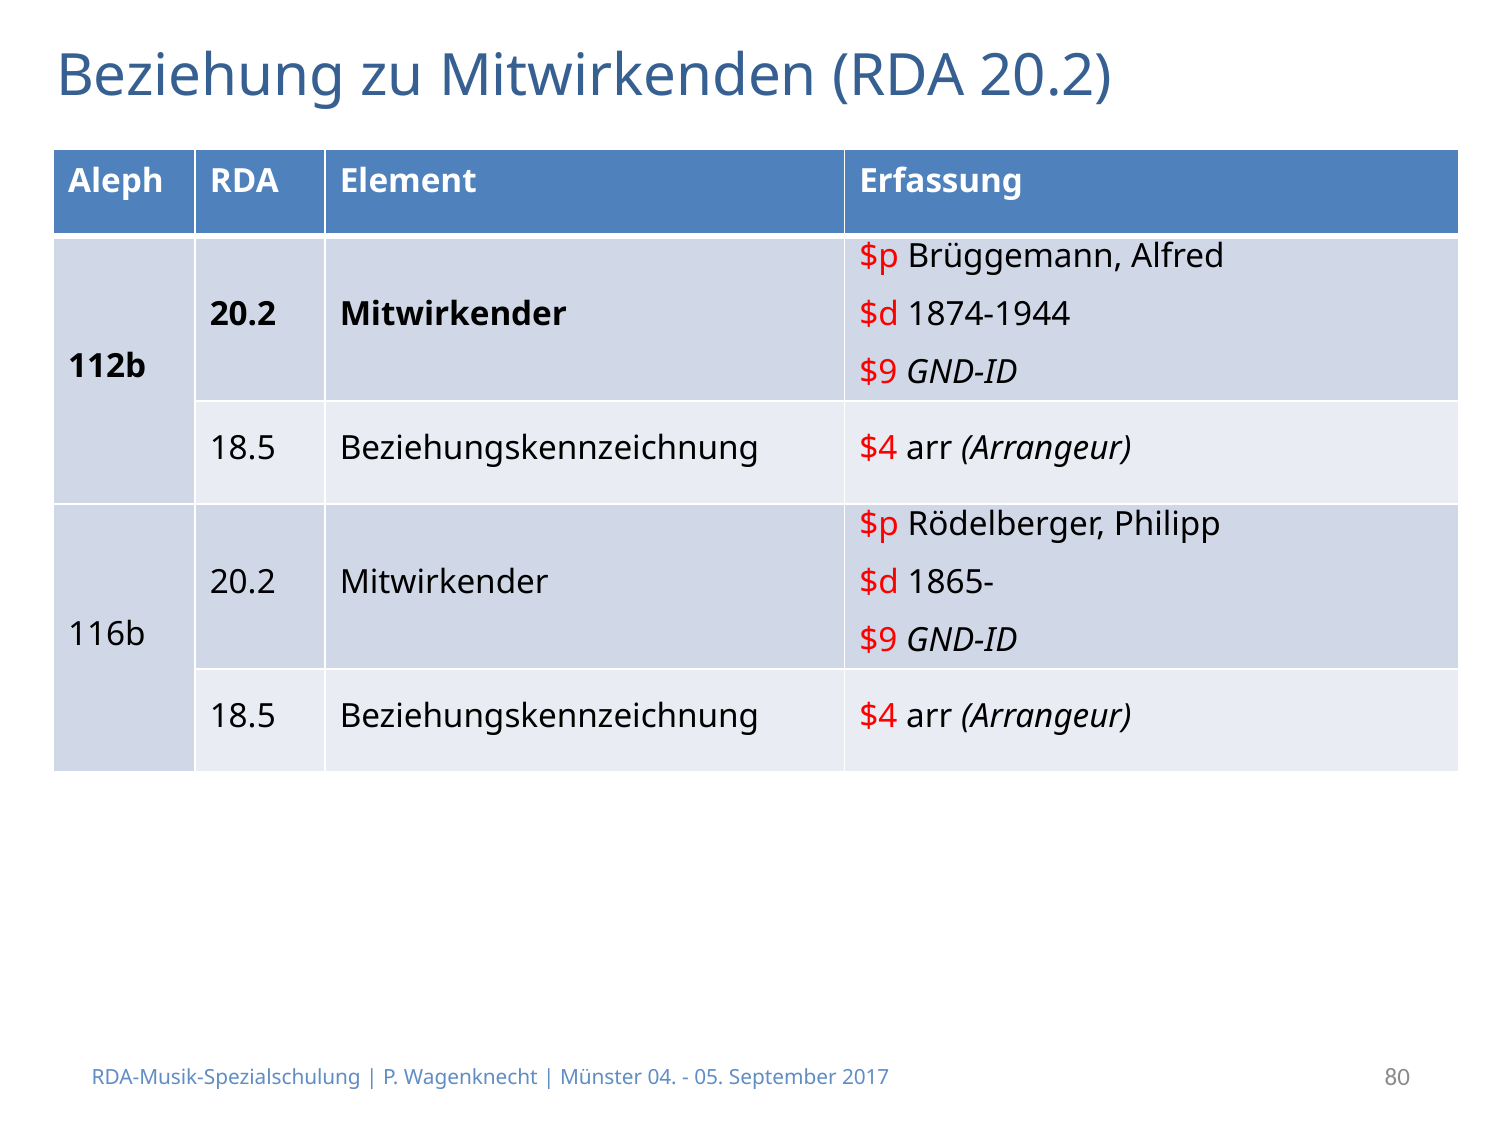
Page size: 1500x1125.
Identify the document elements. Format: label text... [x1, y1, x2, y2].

table_cell $4 arr (Arrangeur) [845, 670, 1458, 771]
slide_number 80 [1187, 1045, 1425, 1106]
footer RDA-Musik-Spezialschulung | P. Wagenknecht | Münster 04. - 05. September 2017 [76, 1045, 1187, 1106]
table_cell Mitwirkender [326, 505, 844, 668]
table_cell Beziehungskennzeichnung [326, 670, 844, 771]
table_header Element [326, 150, 844, 233]
table_cell $p Brüggemann, Alfred $d 1874-1944 $9 GND-ID [845, 239, 1458, 400]
table_cell 18.5 [196, 670, 324, 771]
table_cell Beziehungskennzeichnung [326, 402, 844, 503]
table_cell $4 arr (Arrangeur) [845, 402, 1458, 503]
table_cell 18.5 [196, 402, 324, 503]
table_cell 20.2 [196, 505, 324, 668]
table_header RDA [196, 150, 324, 233]
table_header Erfassung [845, 150, 1458, 233]
table_header Aleph [54, 150, 194, 233]
table_cell 20.2 [196, 239, 324, 400]
table_cell $p Rödelberger, Philipp $d 1865- $9 GND-ID [845, 505, 1458, 668]
table_cell 112b [54, 239, 194, 503]
table_cell 116b [54, 505, 194, 771]
title Beziehung zu Mitwirkenden (RDA 20.2) [41, 30, 1459, 114]
table_cell Mitwirkender [326, 239, 844, 400]
